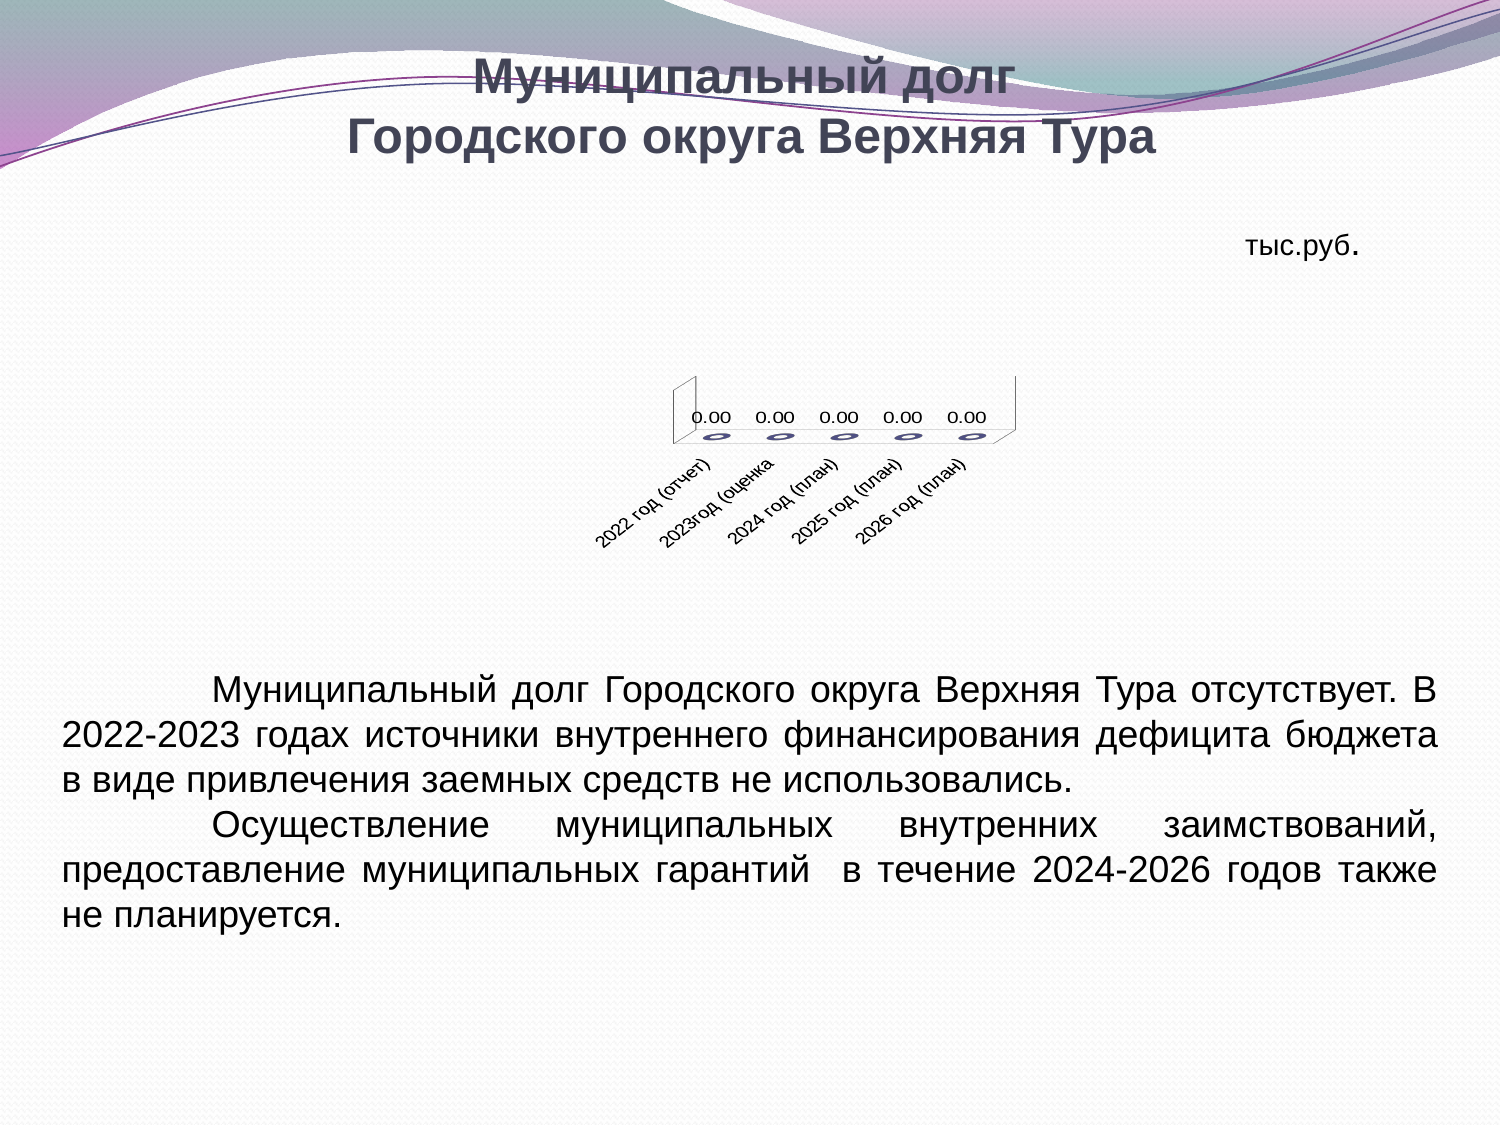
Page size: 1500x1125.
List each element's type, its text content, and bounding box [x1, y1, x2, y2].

text_box Муниципальный долг Городского округа Верхняя Тура отсутствует. В 2022-2023 годах источники внутреннего финансирования дефицита бюджета в виде привлечения заемных средств не использовались. Осуществление муниципальных внутренних заимствований, предоставление муниципальных гарантий в течение 2024-2026 годов также не планируется. [46, 657, 1454, 987]
title Муниципальный долг Городского округа Верхняя Тура [70, 23, 1433, 164]
text_box тыс.руб. [1230, 210, 1418, 271]
chart [371, 373, 1318, 552]
